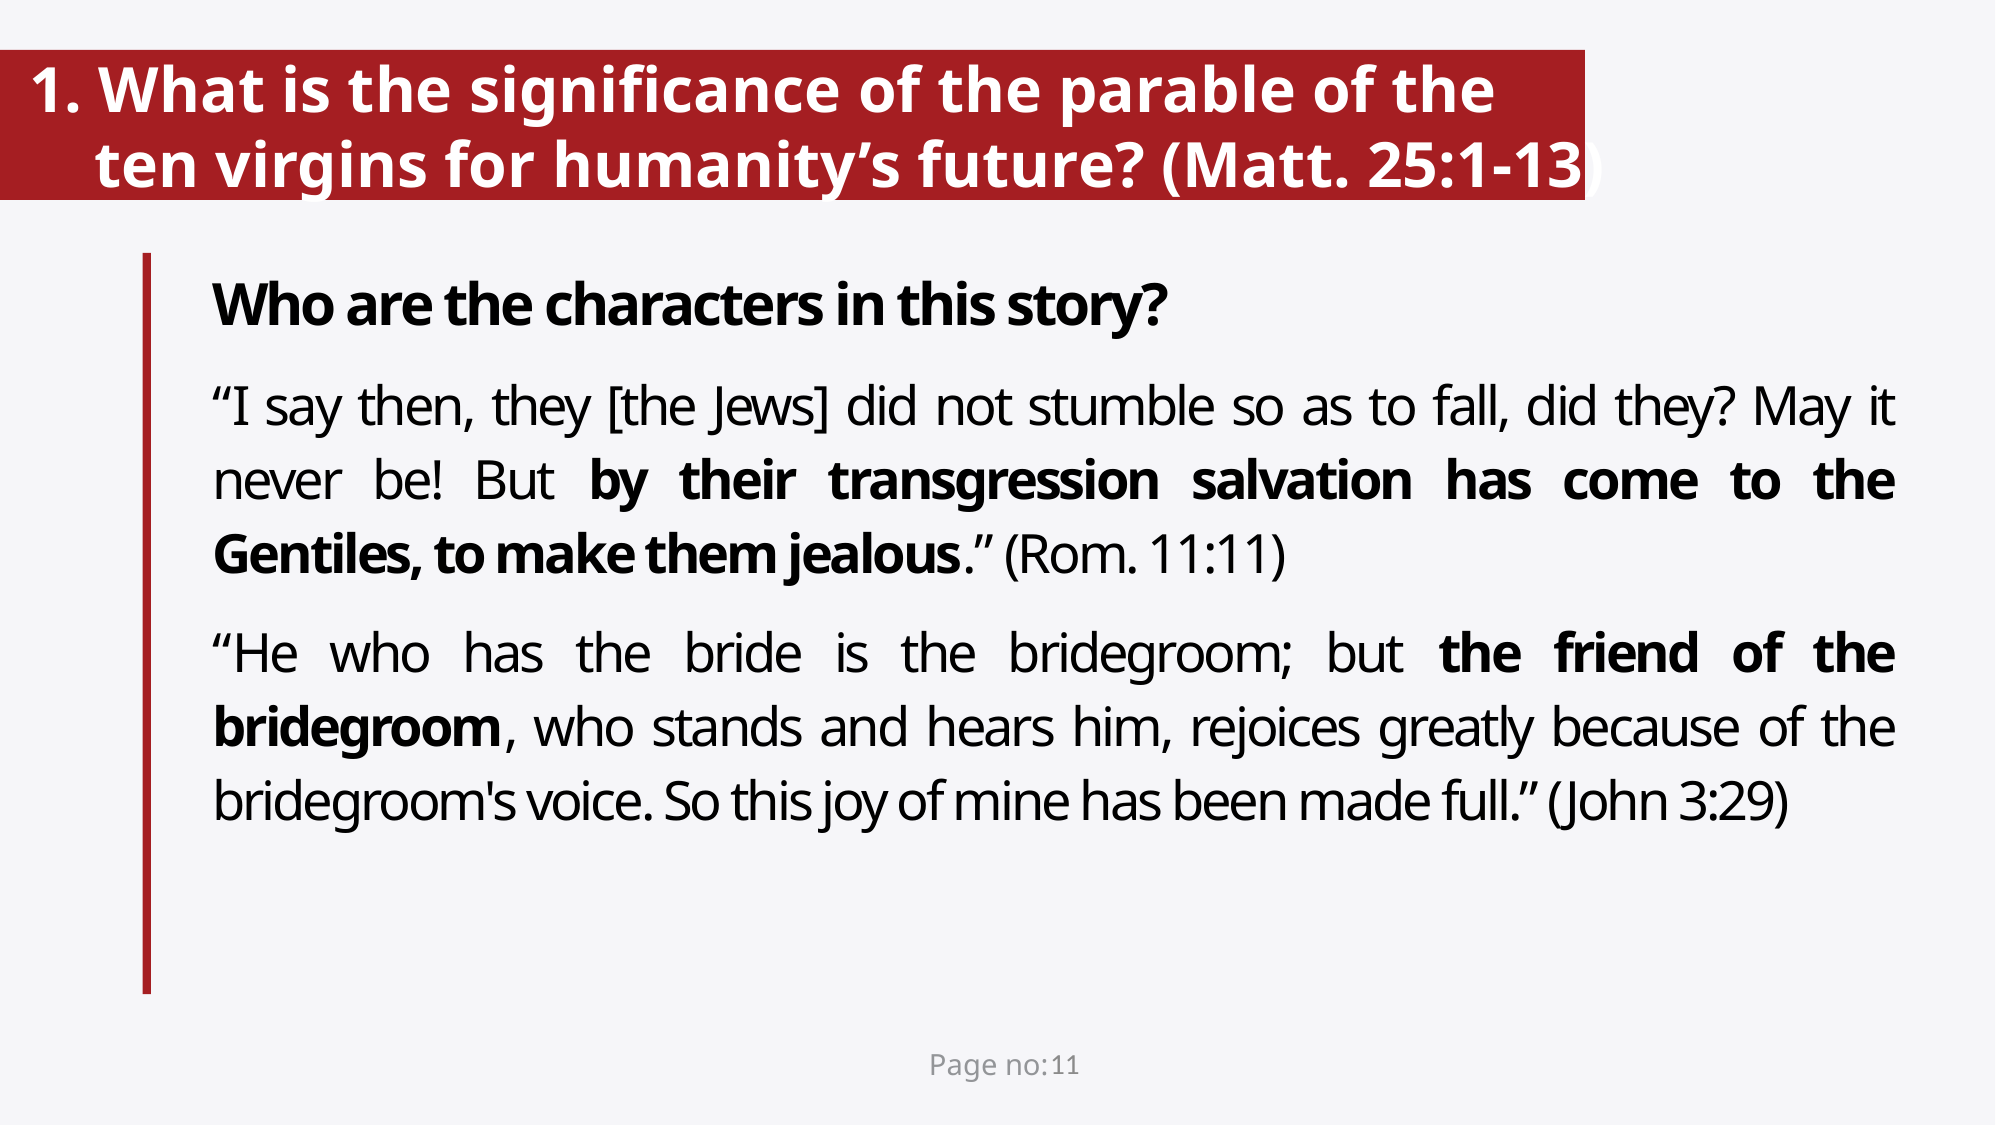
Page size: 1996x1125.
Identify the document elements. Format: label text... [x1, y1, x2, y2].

subtitle Who are the characters in this story? “I say then, they [the Jews] did not stumble so as to fall, did they? May it never be! But by their transgression salvation has come to the Gentiles, to make them jealous.” (Rom. 11:11) “He who has the bride is the bridegroom; but the friend of the bridegroom, who stands and hears him, rejoices greatly because of the bridegroom's voice. So this joy of mine has been made full.” (John 3:29) [197, 249, 1910, 1000]
title 1. What is the significance of the parable of the ten virgins for humanity’s future? (Matt. 25:1-13) [14, 62, 1810, 188]
